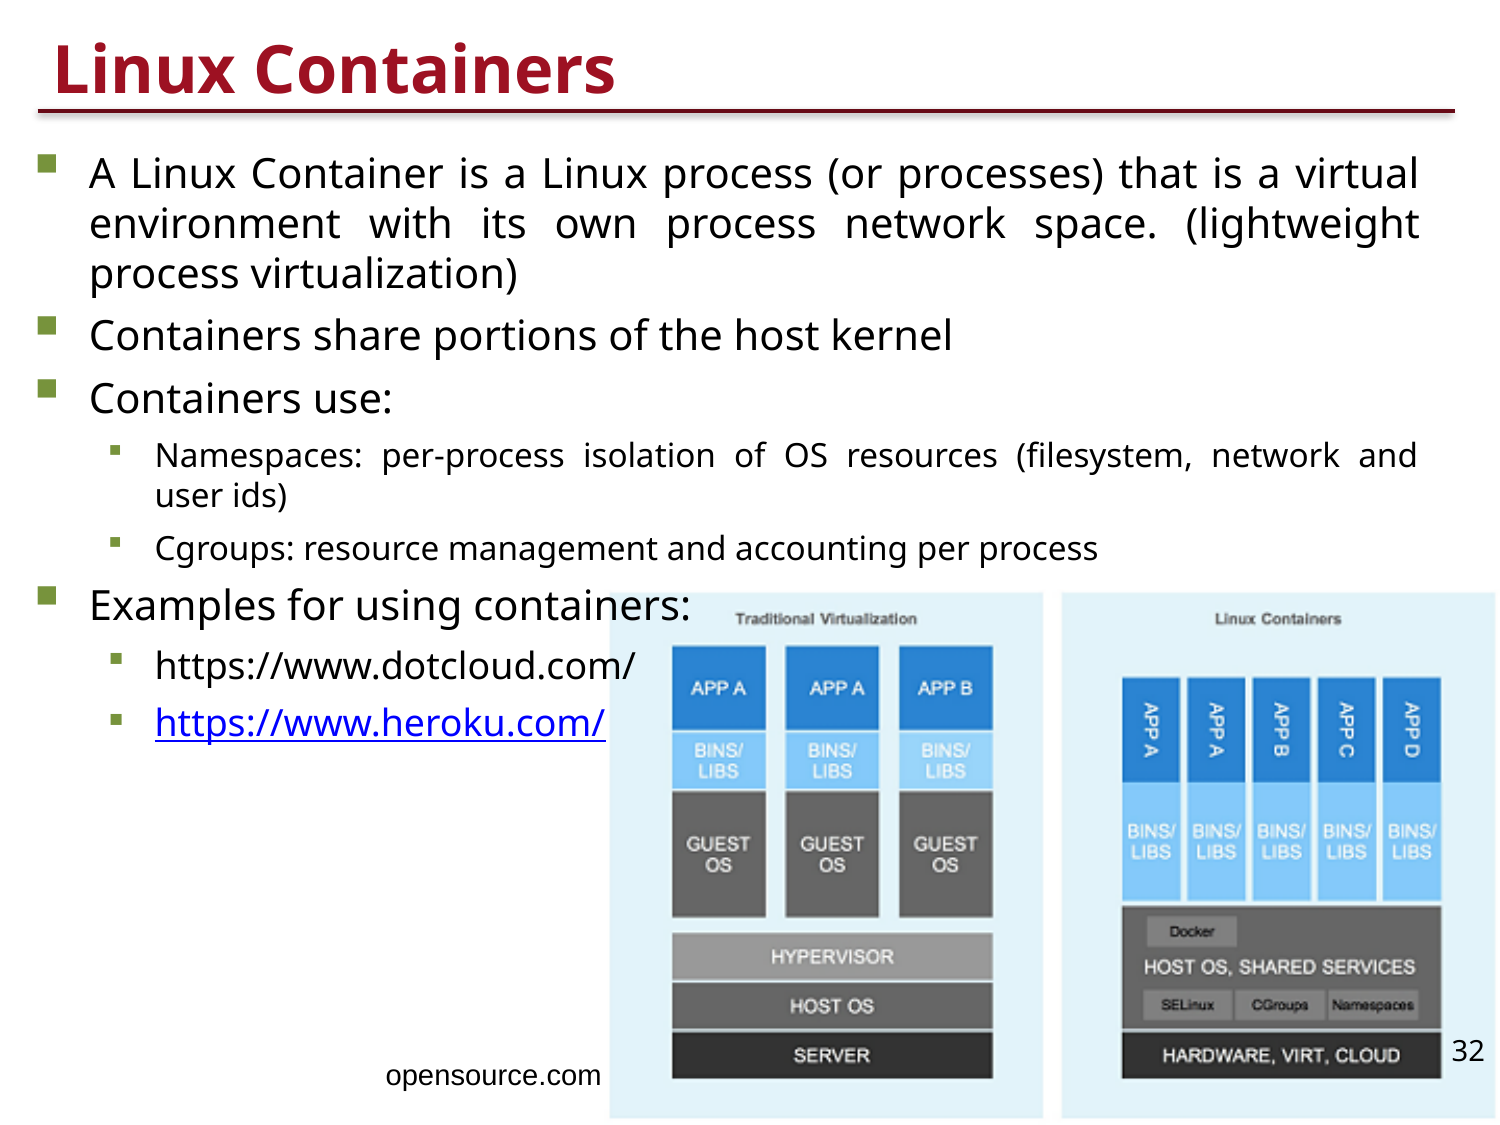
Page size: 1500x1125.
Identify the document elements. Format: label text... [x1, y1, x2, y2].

text_box opensource.com [370, 1048, 598, 1099]
title Linux Containers [37, 18, 1455, 115]
list A Linux Container is a Linux process (or processes) that is a virtual environment with its own process network space. (lightweight process virtualization) Containers share portions of the host kernel Containers use: Namespaces: per-process isolation of OS resources (filesystem, network and user ids) Cgroups: resource management and accounting per process Examples for using containers: https://www.dotcloud.com/ https://www.heroku.com/ [17, 139, 1436, 740]
picture [603, 589, 1500, 1125]
